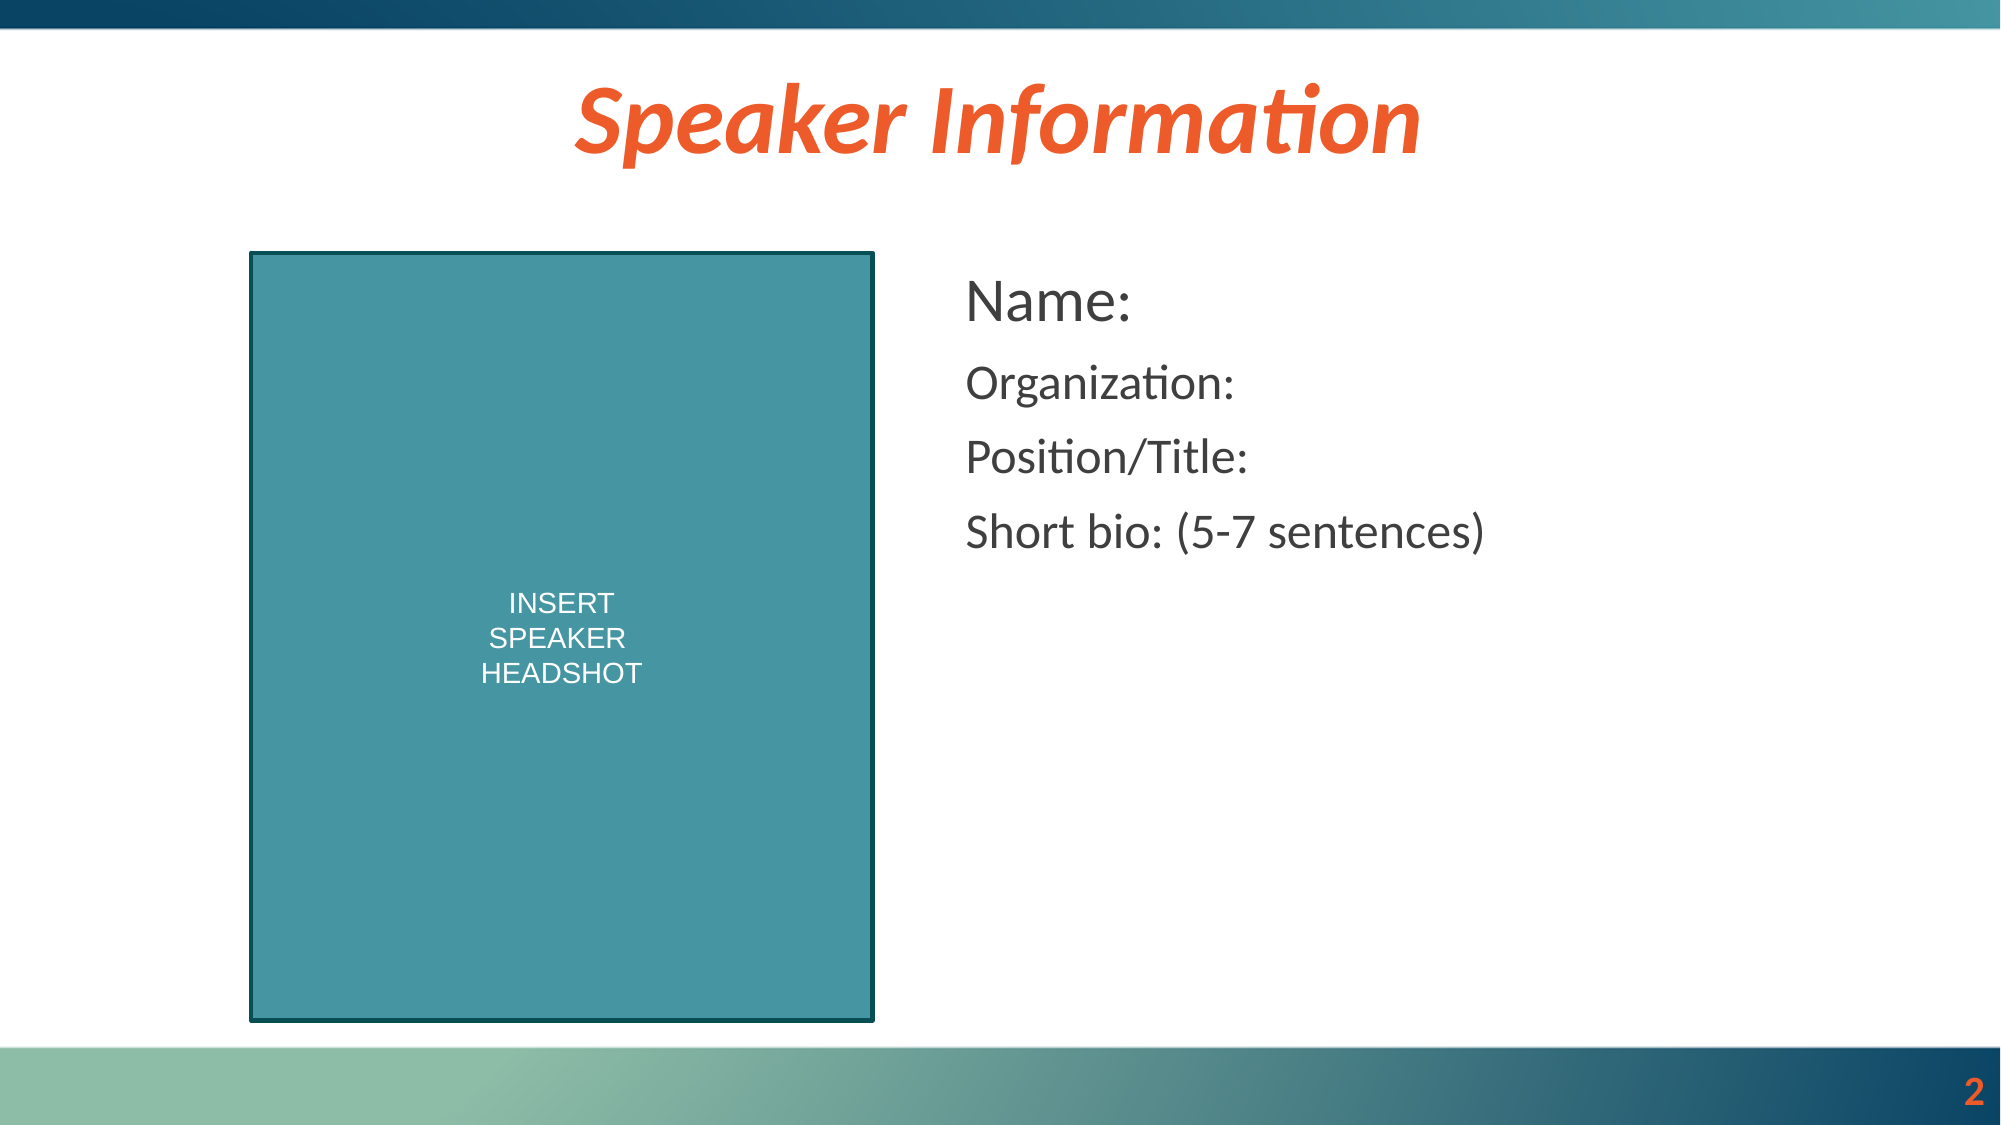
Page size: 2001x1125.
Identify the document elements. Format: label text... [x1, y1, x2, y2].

subtitle Speaker Information [280, 59, 1720, 240]
slide_number ‹#› [1550, 1059, 2000, 1119]
picture [0, 0, 2001, 1125]
text_box Name: Organization: Position/Title: Short bio: (5-7 sentences) [950, 252, 1804, 984]
text_box INSERT SPEAKER HEADSHOT [251, 252, 873, 1021]
